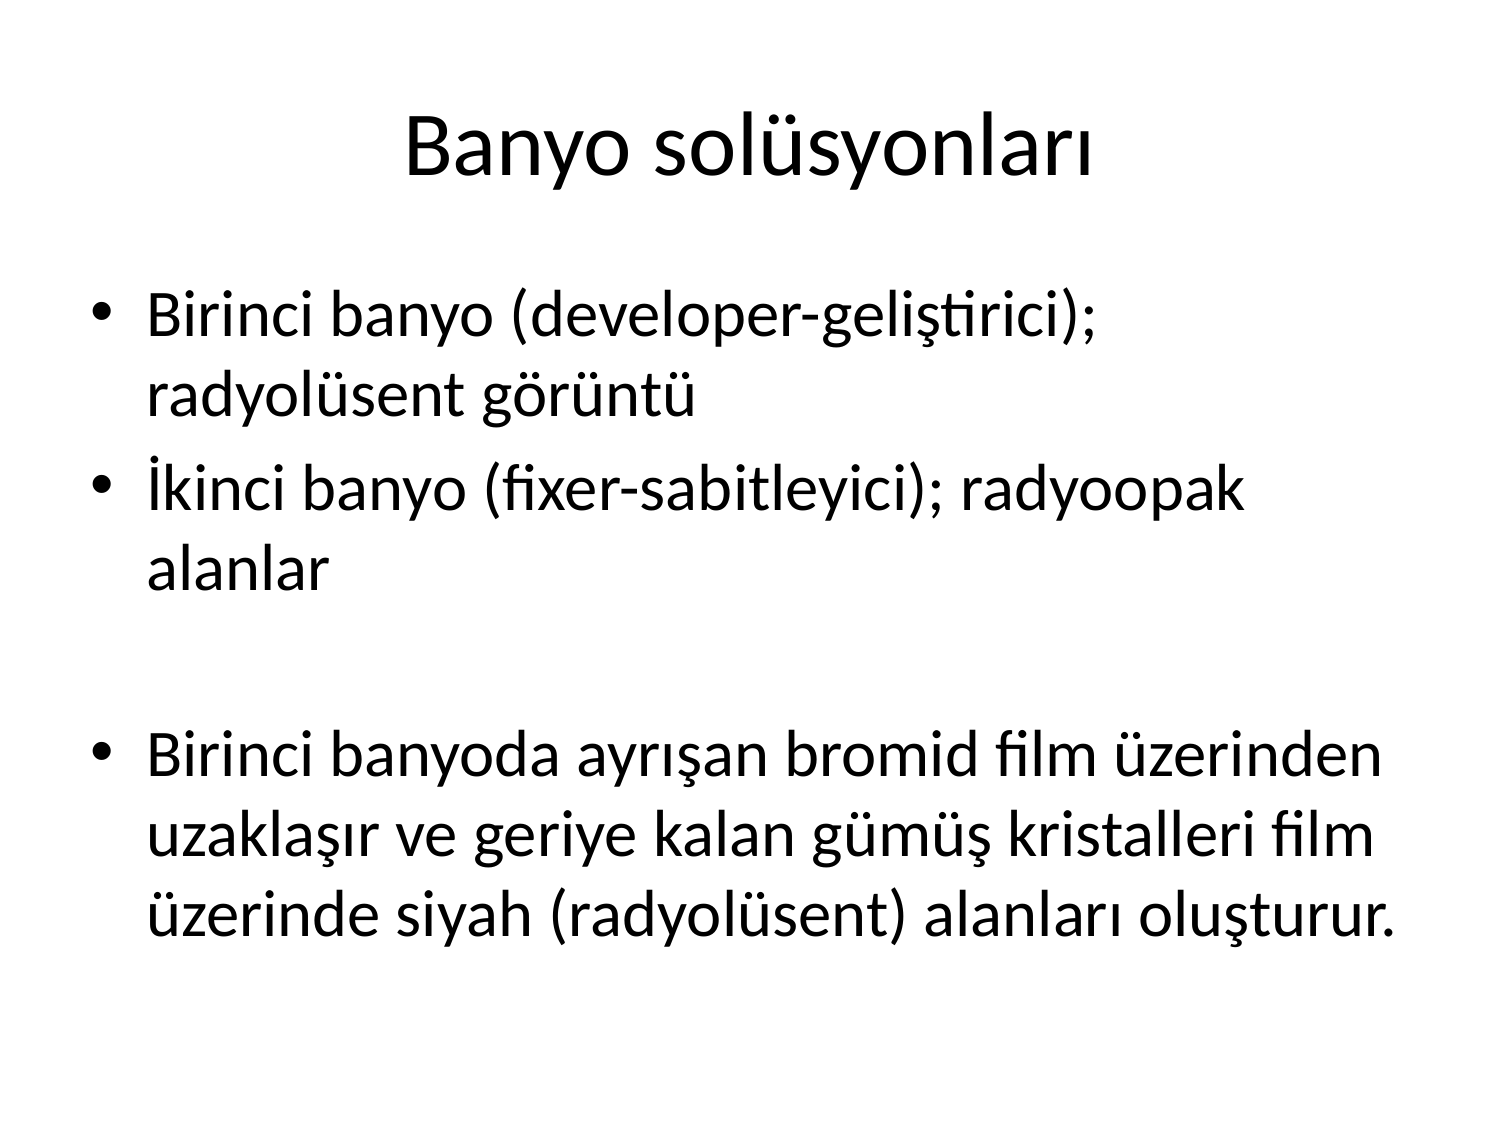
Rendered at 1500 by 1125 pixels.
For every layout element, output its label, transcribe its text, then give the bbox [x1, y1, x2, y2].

title Banyo solüsyonları [75, 45, 1425, 233]
list Birinci banyo (developer-geliştirici); radyolüsent görüntü İkinci banyo (fixer-sabitleyici); radyoopak alanlar Birinci banyoda ayrışan bromid film üzerinden uzaklaşır ve geriye kalan gümüş kristalleri film üzerinde siyah (radyolüsent) alanları oluşturur. [75, 262, 1425, 1005]
